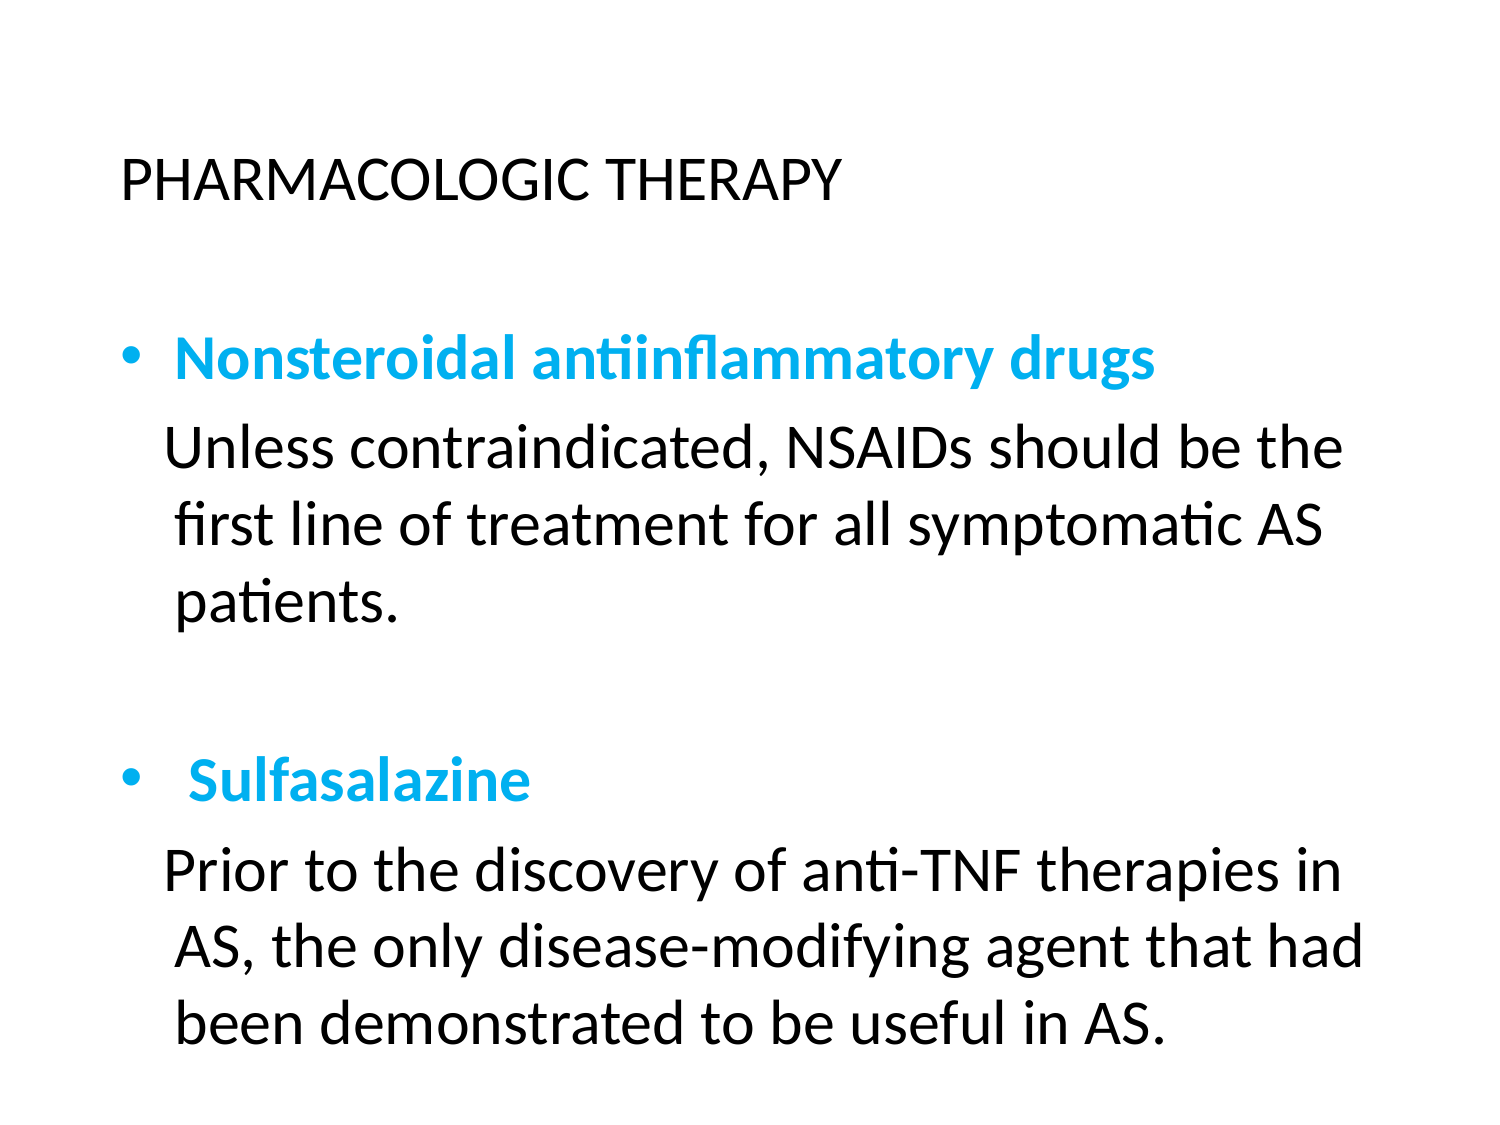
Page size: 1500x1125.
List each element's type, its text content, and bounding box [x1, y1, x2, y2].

list PHARMACOLOGIC THERAPY Nonsteroidal antiinflammatory drugs Unless contraindicated, NSAIDs should be the first line of treatment for all symptomatic AS patients. Sulfasalazine Prior to the discovery of anti-TNF therapies in AS, the only disease-modifying agent that had been demonstrated to be useful in AS. [105, 128, 1425, 1075]
